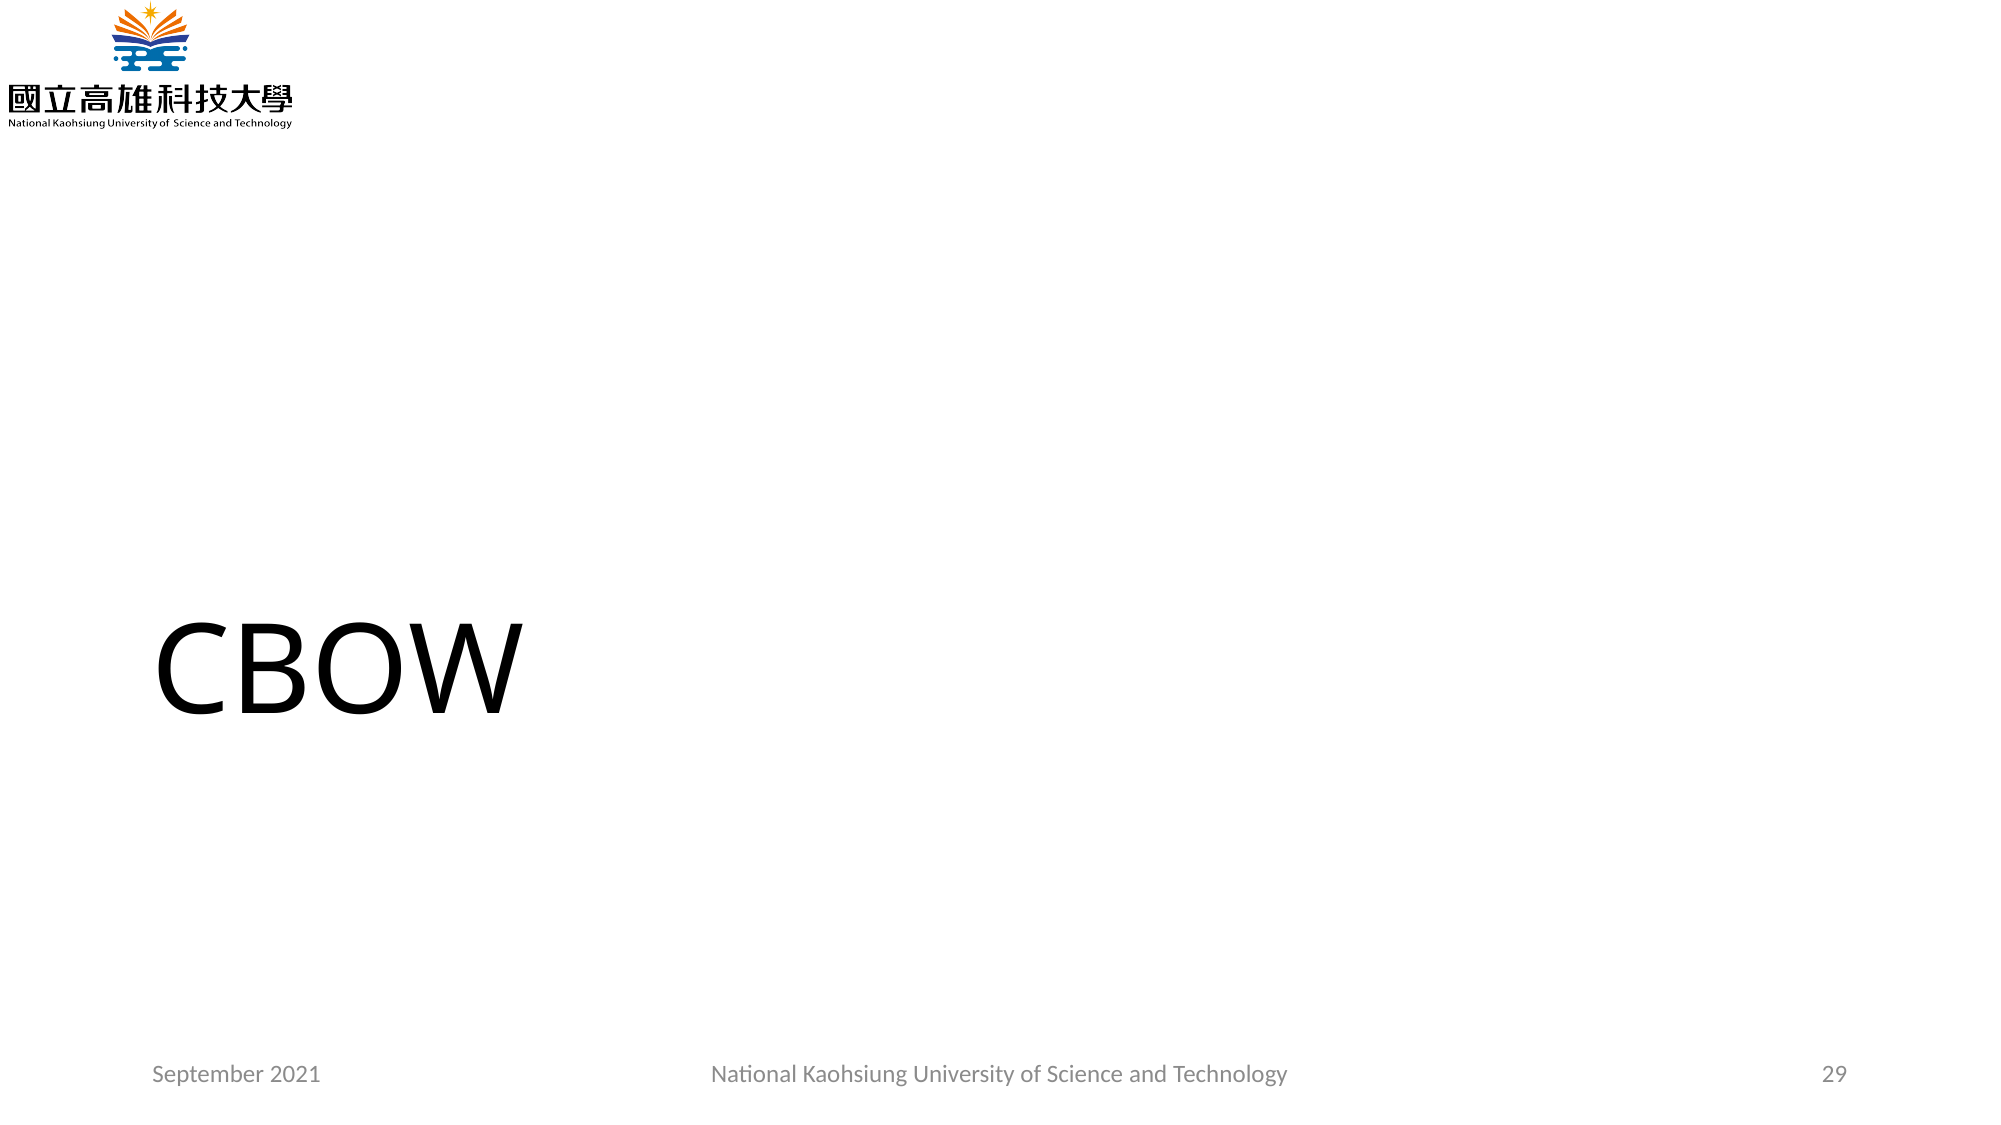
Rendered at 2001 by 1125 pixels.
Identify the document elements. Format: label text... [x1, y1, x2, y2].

title CBOW [136, 280, 1862, 749]
picture [9, 0, 292, 129]
slide_number 29 [1412, 1042, 1863, 1103]
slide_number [137, 1042, 588, 1103]
footer National Kaohsiung University of Science and Technology [662, 1042, 1338, 1103]
